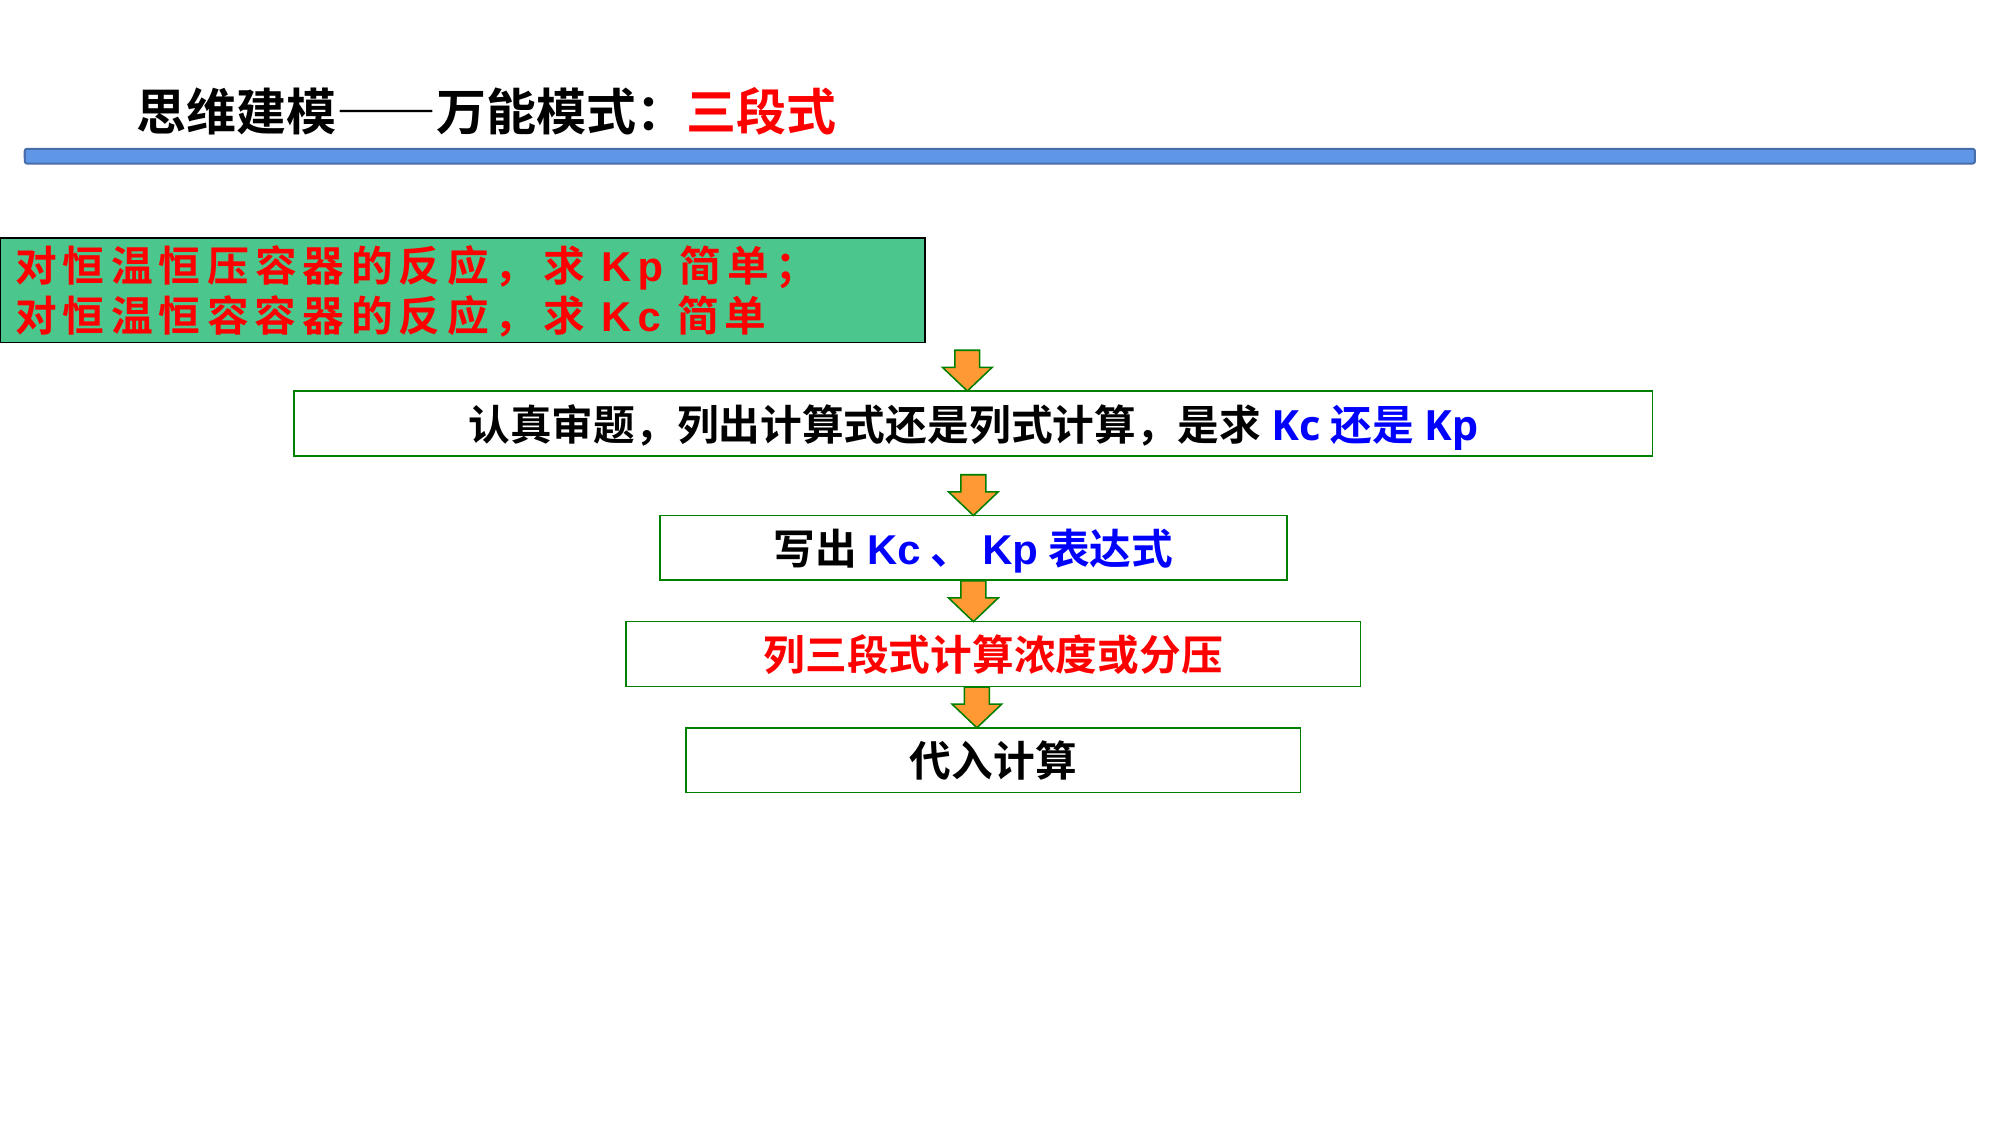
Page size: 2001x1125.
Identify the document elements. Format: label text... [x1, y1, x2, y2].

text_box 认真审题，列出计算式还是列式计算，是求Kc还是Kp [294, 391, 1653, 456]
title 对恒温恒压容器的反应，求Kp简单； 对恒温恒容容器的反应，求Kc简单 [0, 237, 925, 343]
text_box [952, 687, 1002, 728]
text_box 列三段式计算浓度或分压 [626, 621, 1361, 687]
text_box [942, 350, 993, 392]
text_box [948, 474, 999, 516]
text_box 写出Kc、Kp表达式 [660, 515, 1287, 581]
text_box [948, 580, 999, 622]
text_box 思维建模——万能模式：三段式 [121, 73, 852, 147]
text_box [23, 147, 1976, 165]
text_box 代入计算 [686, 727, 1301, 793]
